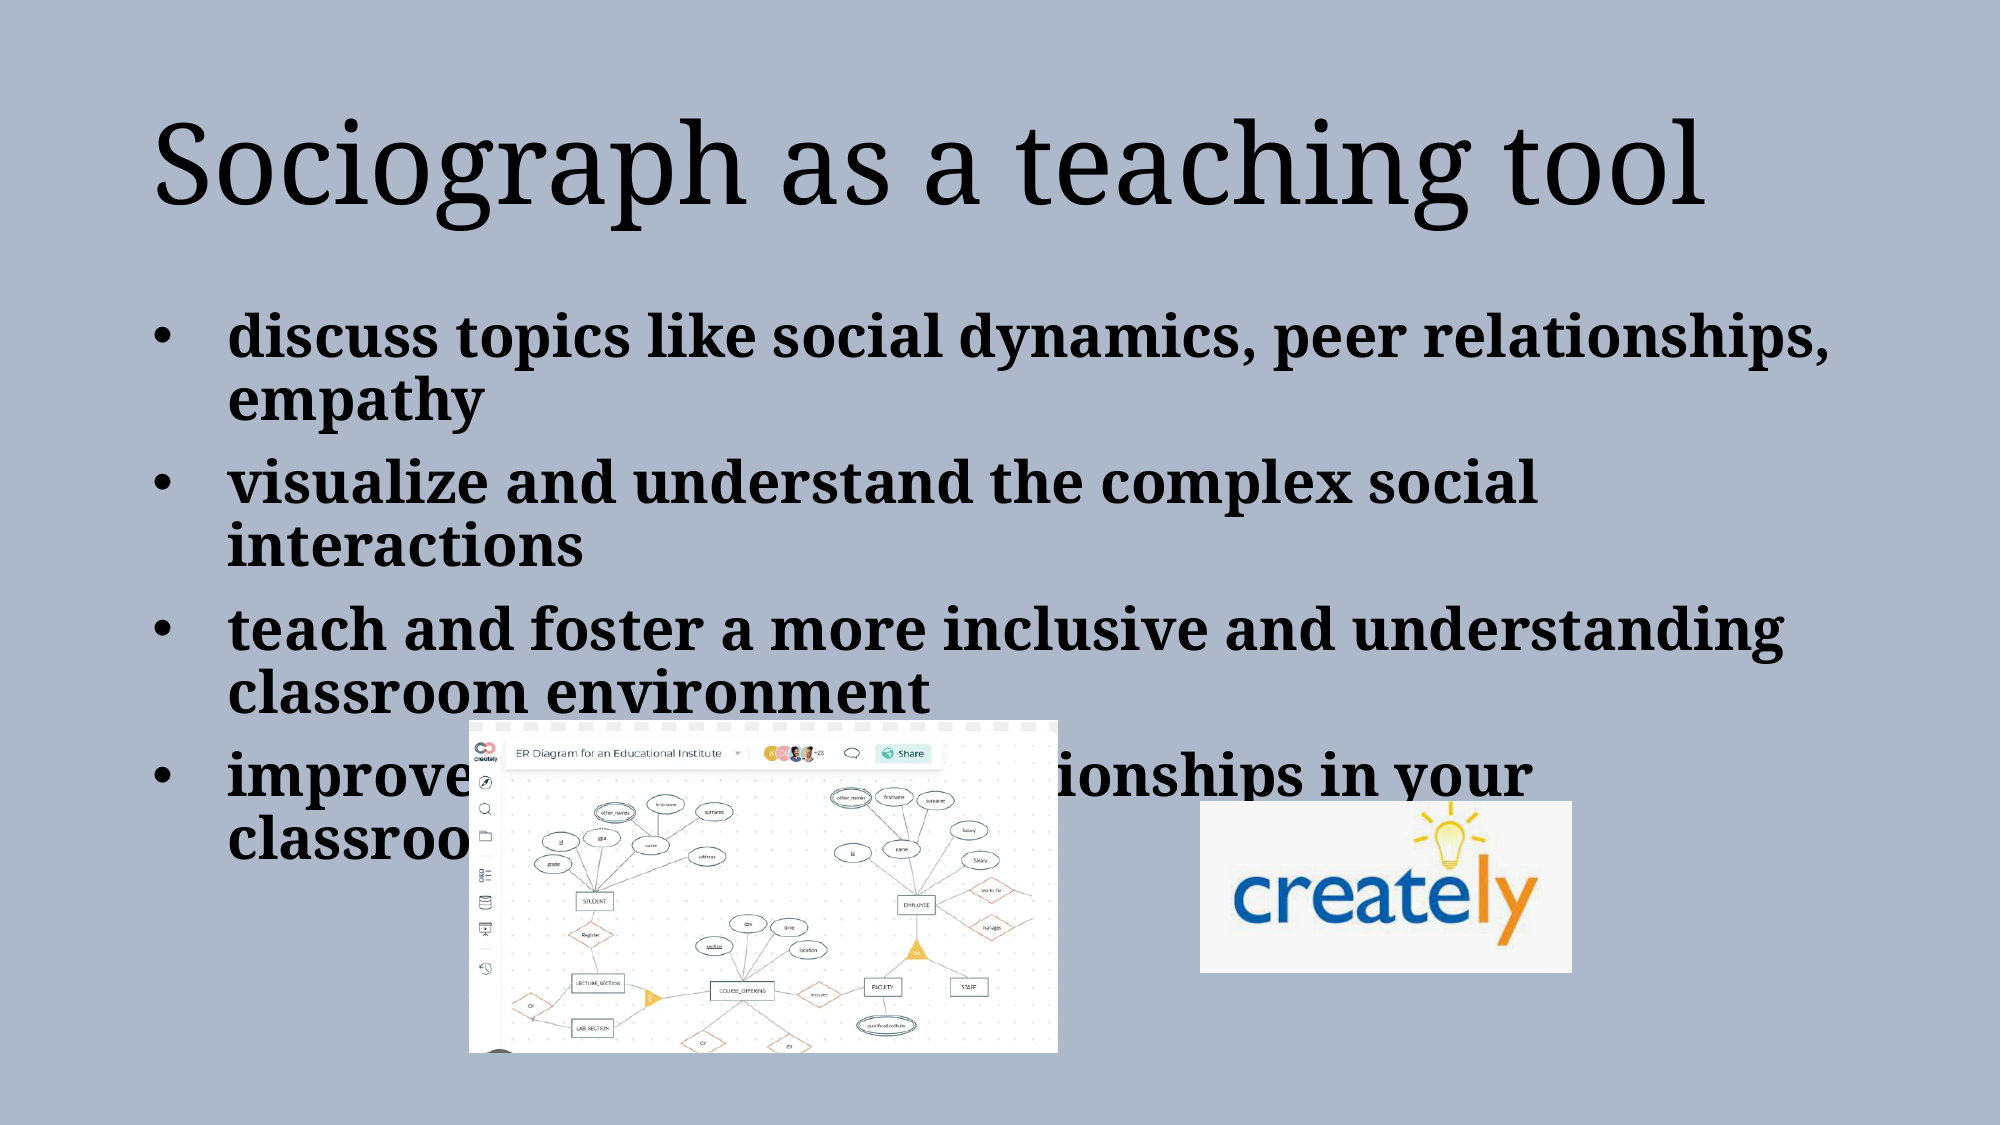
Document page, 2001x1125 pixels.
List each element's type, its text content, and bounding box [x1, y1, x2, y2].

title Sociograph as a teaching tool [137, 59, 1863, 278]
picture [1200, 801, 1572, 973]
picture [469, 720, 1058, 1053]
list discuss topics like social dynamics, peer relationships, empathy visualize and understand the complex social interactions teach and foster a more inclusive and understanding classroom environment improve interpersonal relationships in your classroom [137, 299, 1863, 1014]
